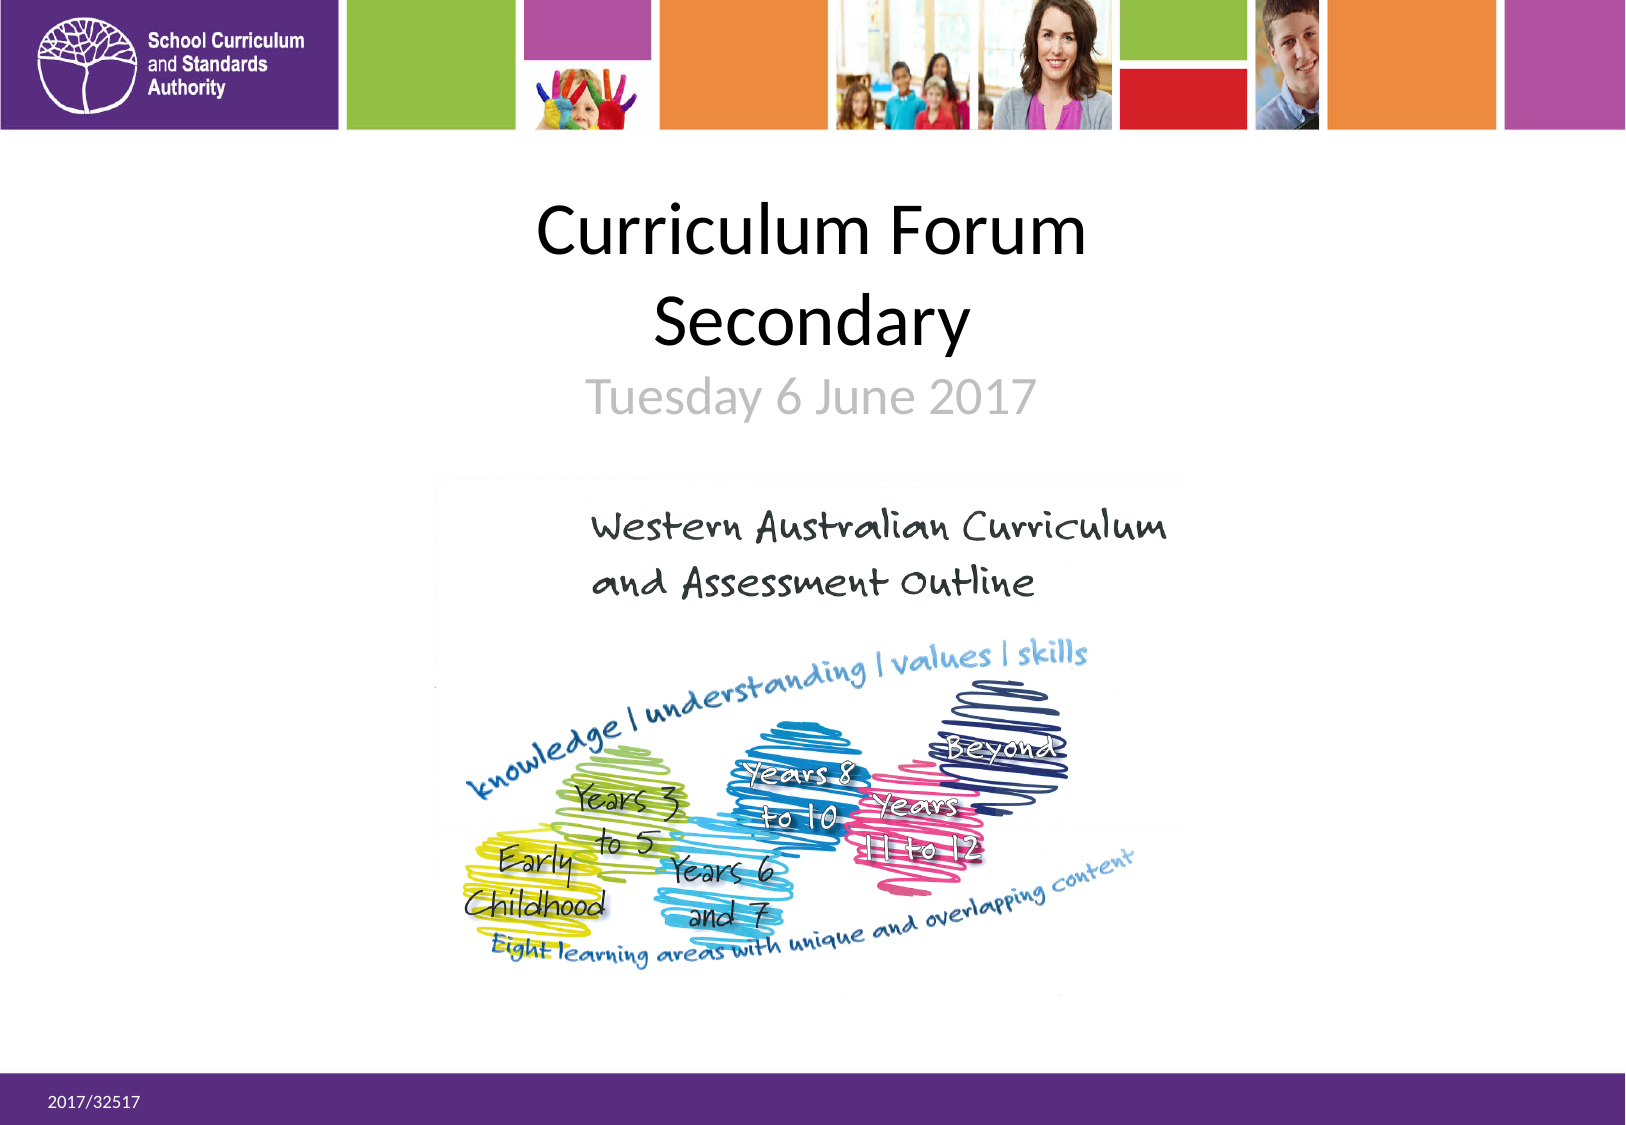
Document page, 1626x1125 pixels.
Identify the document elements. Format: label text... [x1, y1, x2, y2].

title Curriculum Forum Secondary Tuesday 6 June 2017 [0, 137, 1625, 468]
subtitle [243, 444, 1382, 1071]
picture [434, 467, 1186, 999]
text_box 2017/32517 [32, 1082, 435, 1120]
picture [0, 0, 1626, 1125]
